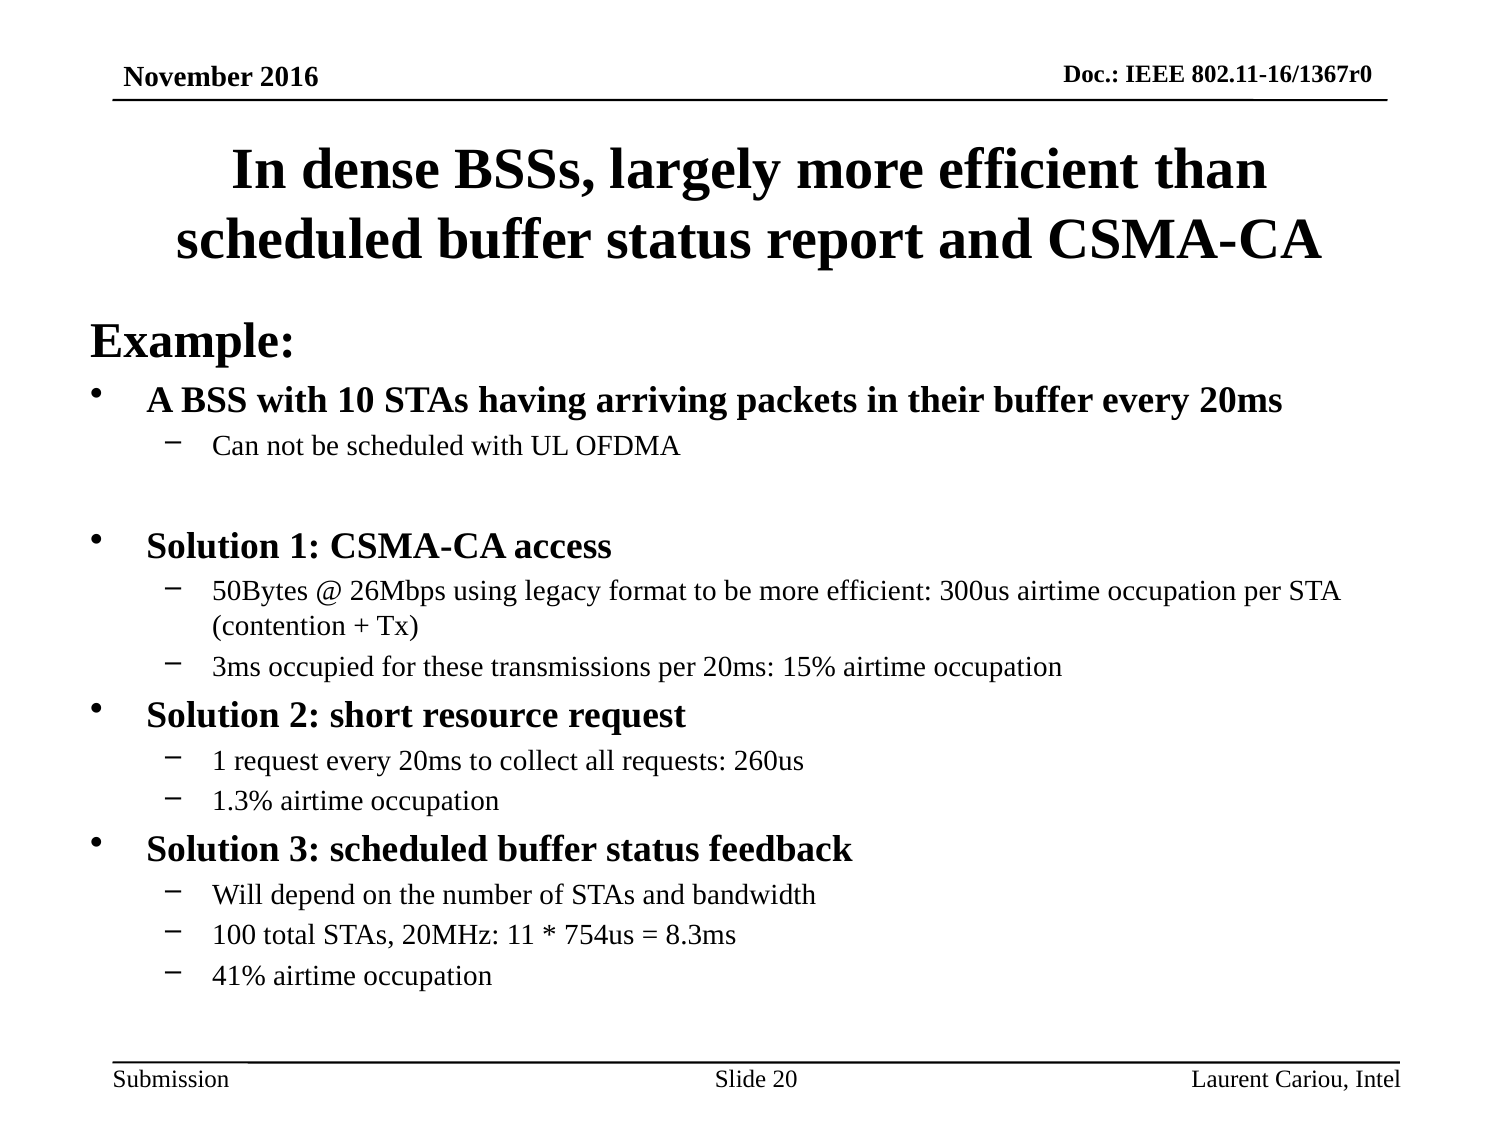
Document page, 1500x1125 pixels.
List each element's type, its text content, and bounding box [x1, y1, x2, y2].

title In dense BSSs, largely more efficient than scheduled buffer status report and CSMA-CA [112, 112, 1388, 288]
slide_number Slide 20 [712, 1061, 800, 1093]
footer Laurent Cariou, Intel [949, 1061, 1402, 1093]
list Example: A BSS with 10 STAs having arriving packets in their buffer every 20ms Can not be scheduled with UL OFDMA Solution 1: CSMA-CA access 50Bytes @ 26Mbps using legacy format to be more efficient: 300us airtime occupation per STA (contention + Tx) 3ms occupied for these transmissions per 20ms: 15% airtime occupation Solution 2: short resource request 1 request every 20ms to collect all requests: 260us 1.3% airtime occupation Solution 3: scheduled buffer status feedback Will depend on the number of STAs and bandwidth 100 total STAs, 20MHz: 11 * 754us = 8.3ms 41% airtime occupation [74, 299, 1438, 1026]
